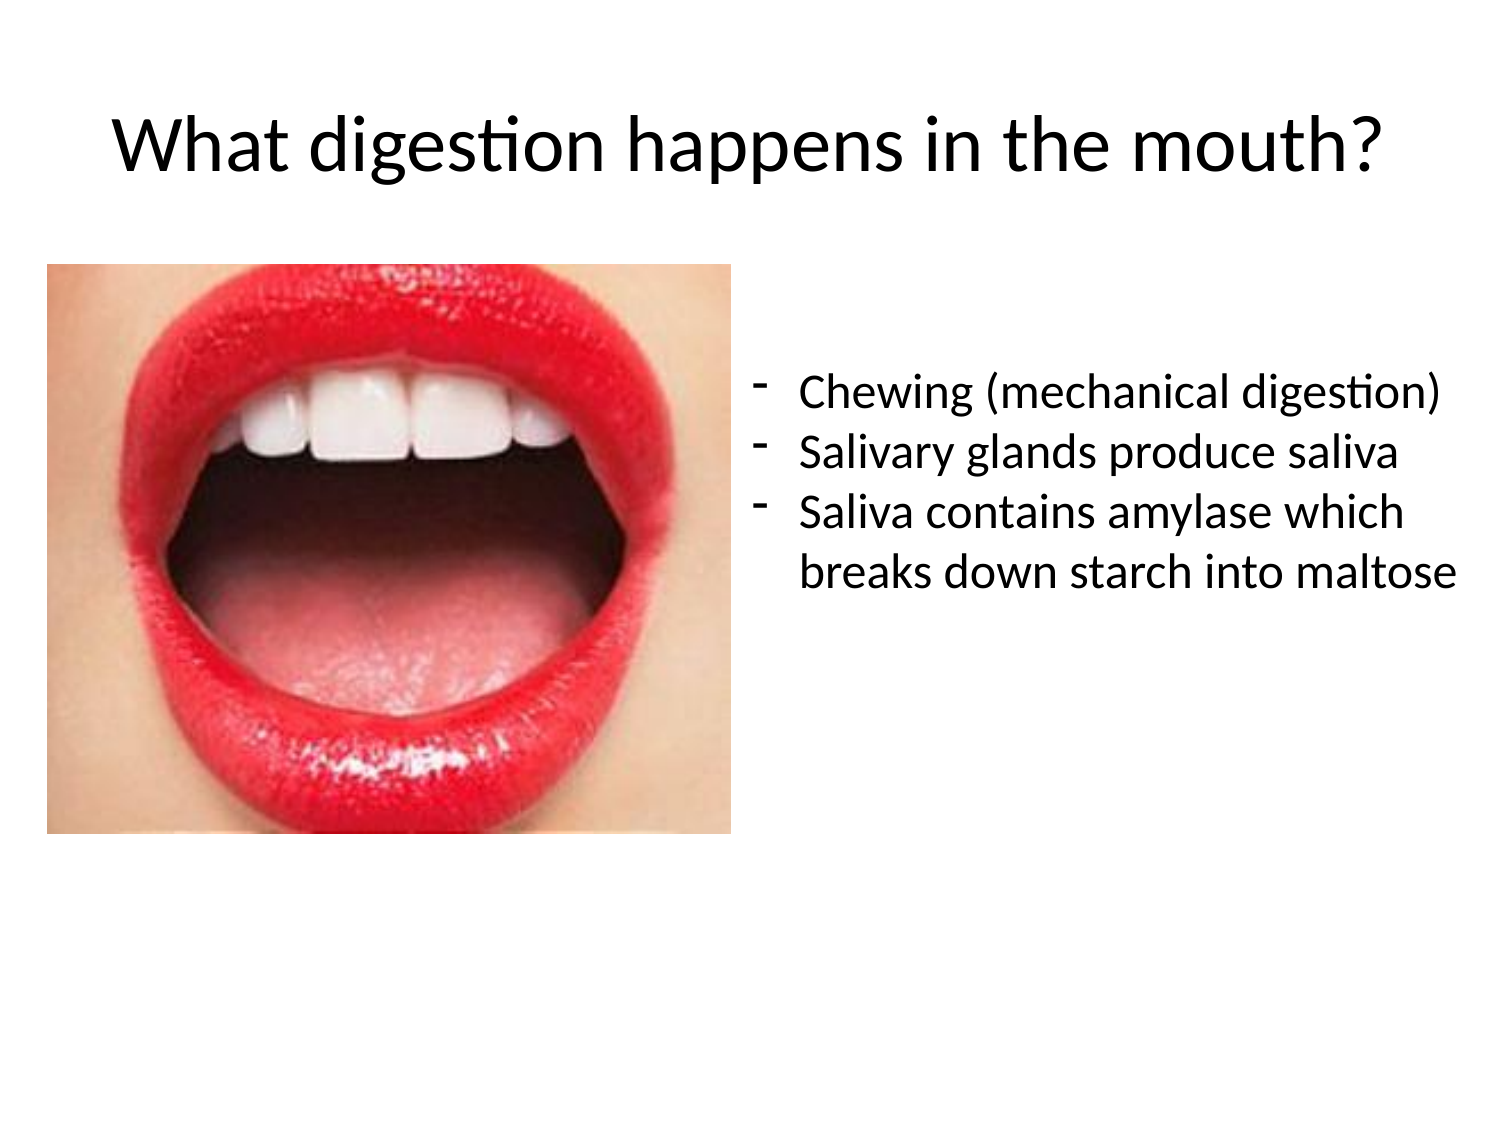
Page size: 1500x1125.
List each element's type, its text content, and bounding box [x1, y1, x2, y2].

title What digestion happens in the mouth? [75, 45, 1425, 233]
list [0, 264, 907, 834]
text_box Chewing (mechanical digestion) Salivary glands produce saliva Saliva contains amylase which breaks down starch into maltose [912, 351, 1485, 607]
